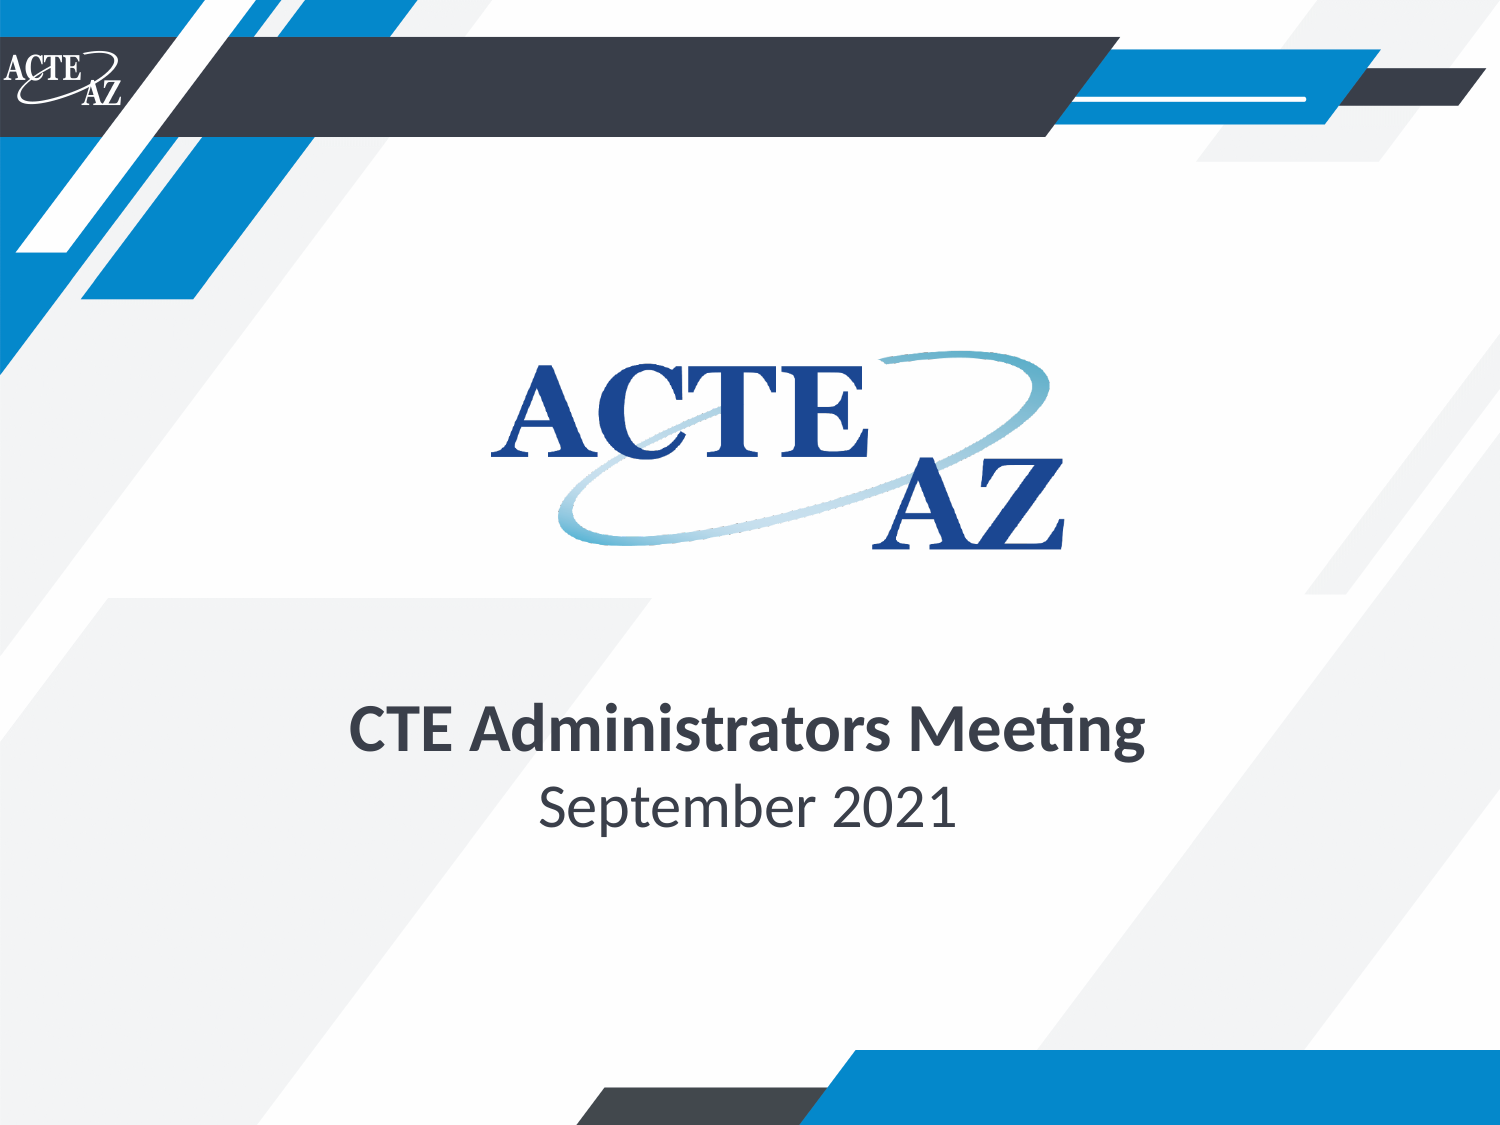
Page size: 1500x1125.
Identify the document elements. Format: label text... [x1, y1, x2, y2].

text_box CTE Administrators Meeting September 2021 [0, 675, 1499, 848]
picture [0, 0, 1500, 1125]
